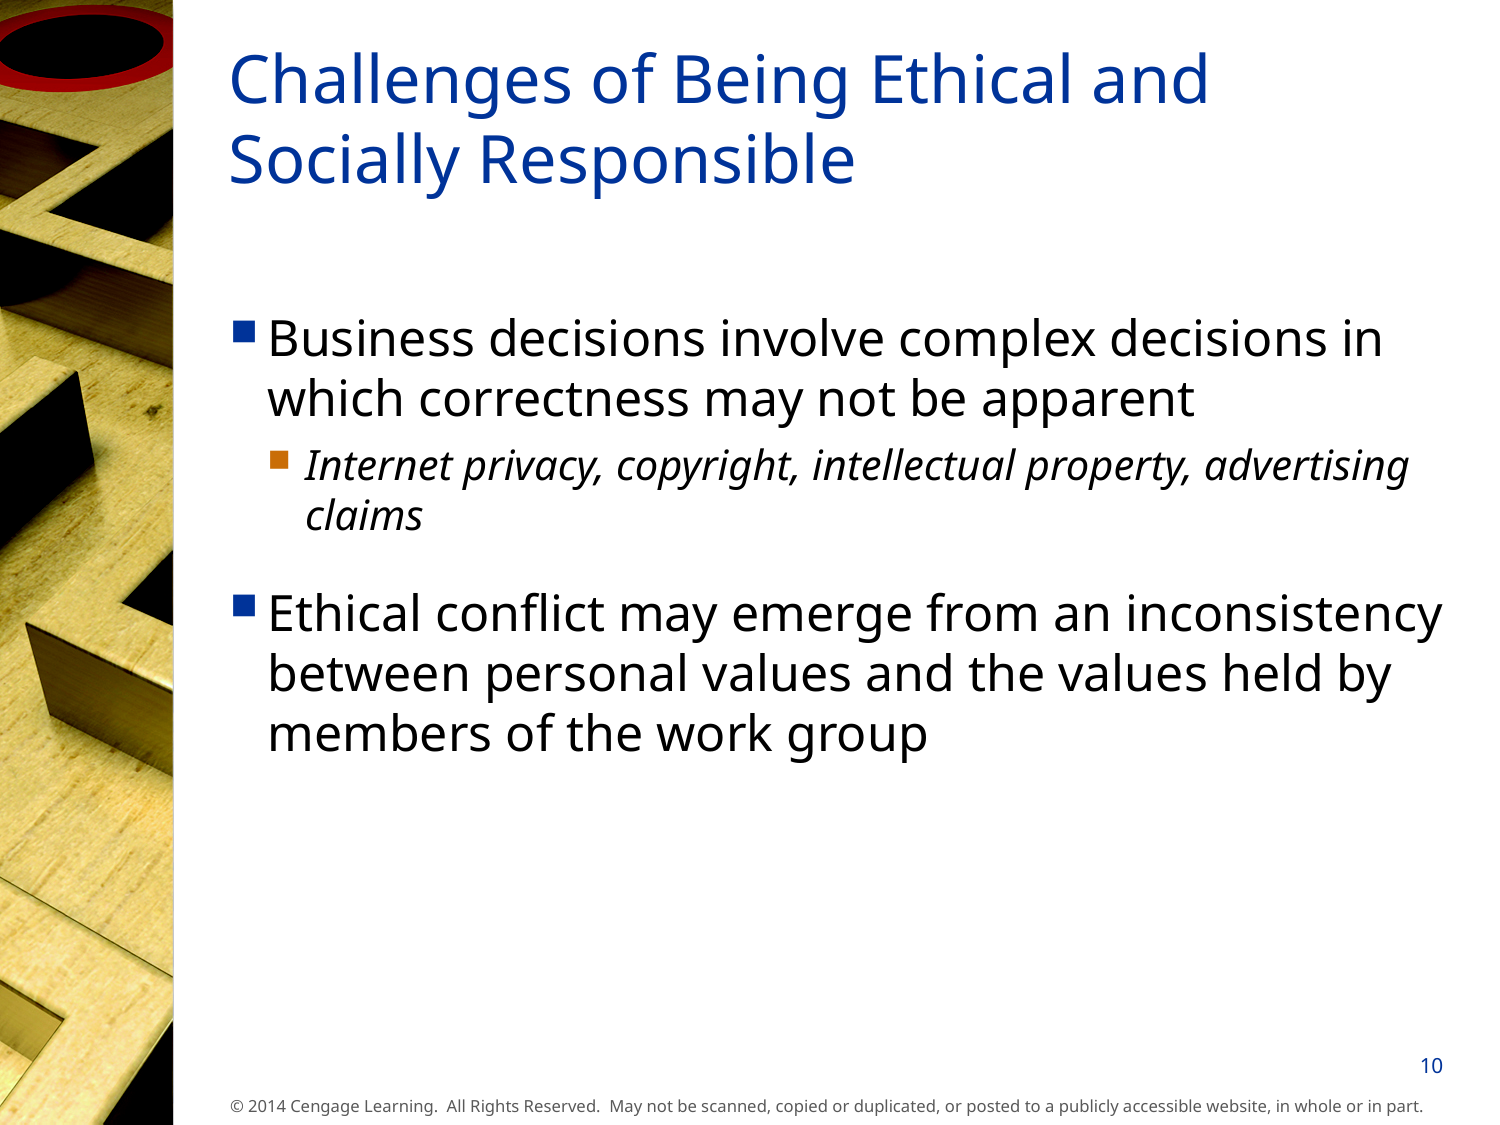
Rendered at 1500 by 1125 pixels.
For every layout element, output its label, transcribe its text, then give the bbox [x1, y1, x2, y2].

picture [0, 0, 174, 1125]
slide_number 10 [1386, 1037, 1478, 1097]
title Challenges of Being Ethical and Socially Responsible [213, 29, 1454, 213]
list Business decisions involve complex decisions in which correctness may not be apparent Internet privacy, copyright, intellectual property, advertising claims Ethical conflict may emerge from an inconsistency between personal values and the values held by members of the work group [215, 212, 1478, 981]
